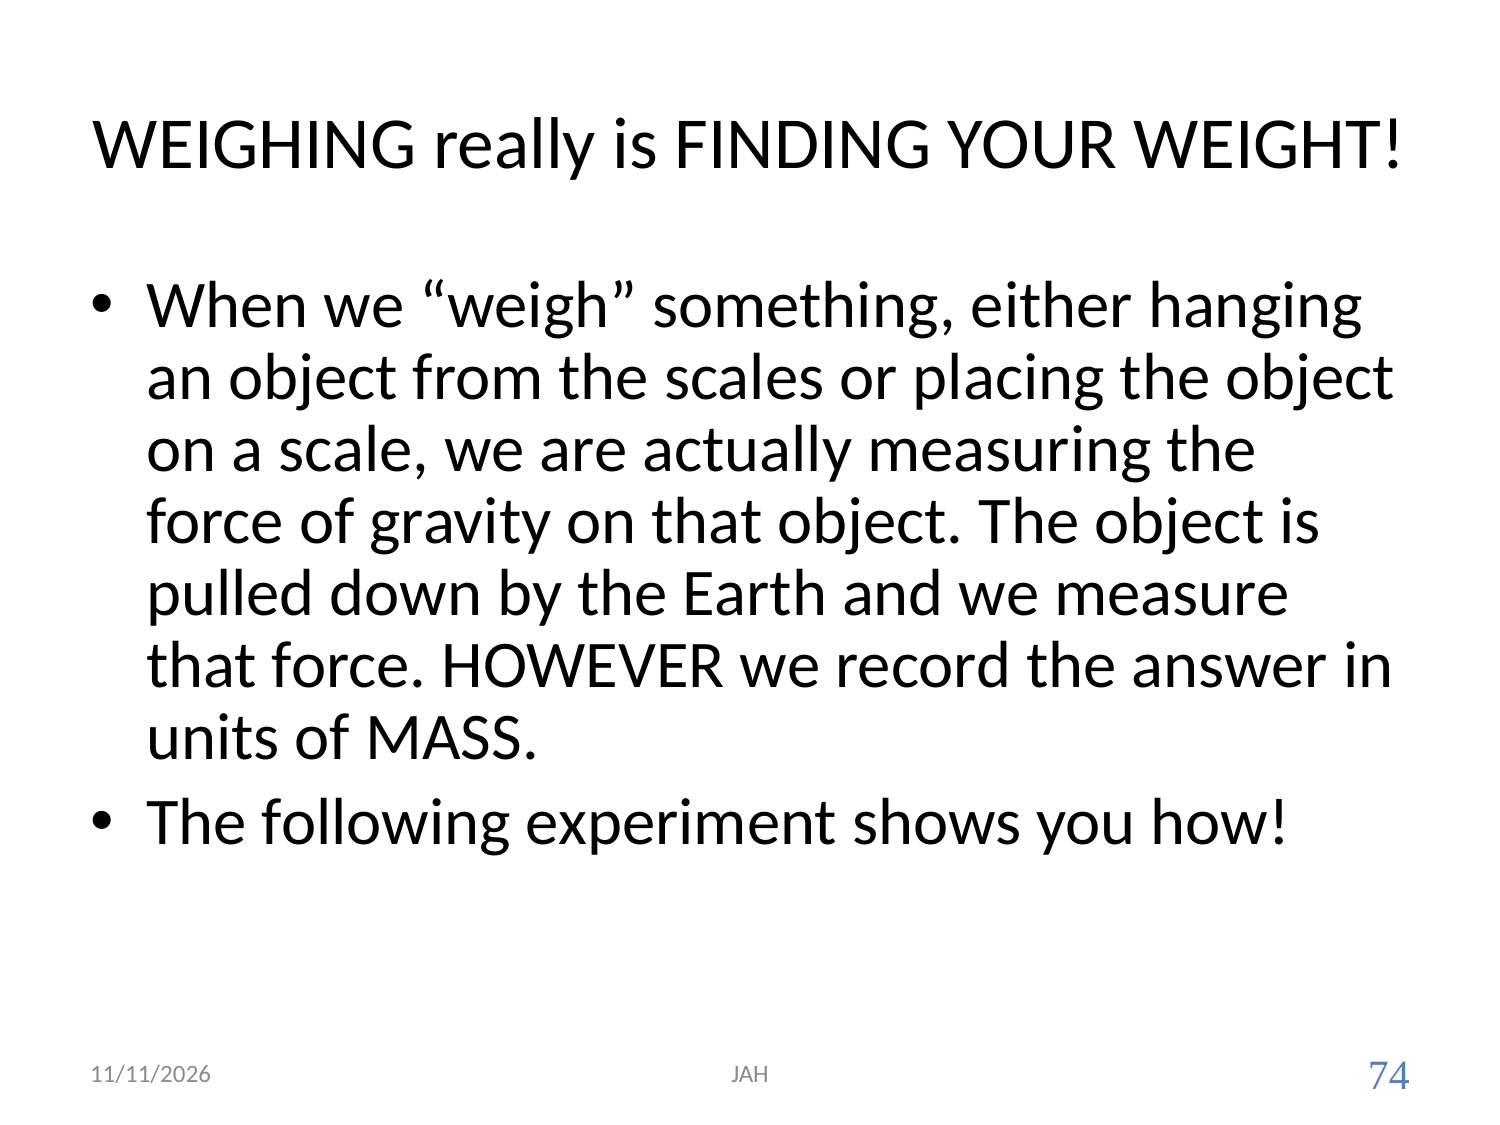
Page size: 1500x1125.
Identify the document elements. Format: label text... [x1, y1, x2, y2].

slide_number 74 [1074, 1042, 1425, 1103]
list When we “weigh” something, either hanging an object from the scales or placing the object on a scale, we are actually measuring the force of gravity on that object. The object is pulled down by the Earth and we measure that force. HOWEVER we record the answer in units of MASS. The following experiment shows you how! [75, 262, 1425, 1005]
footer JAH [512, 1042, 988, 1103]
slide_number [75, 1042, 425, 1103]
title WEIGHING really is FINDING YOUR WEIGHT! [75, 45, 1425, 233]
